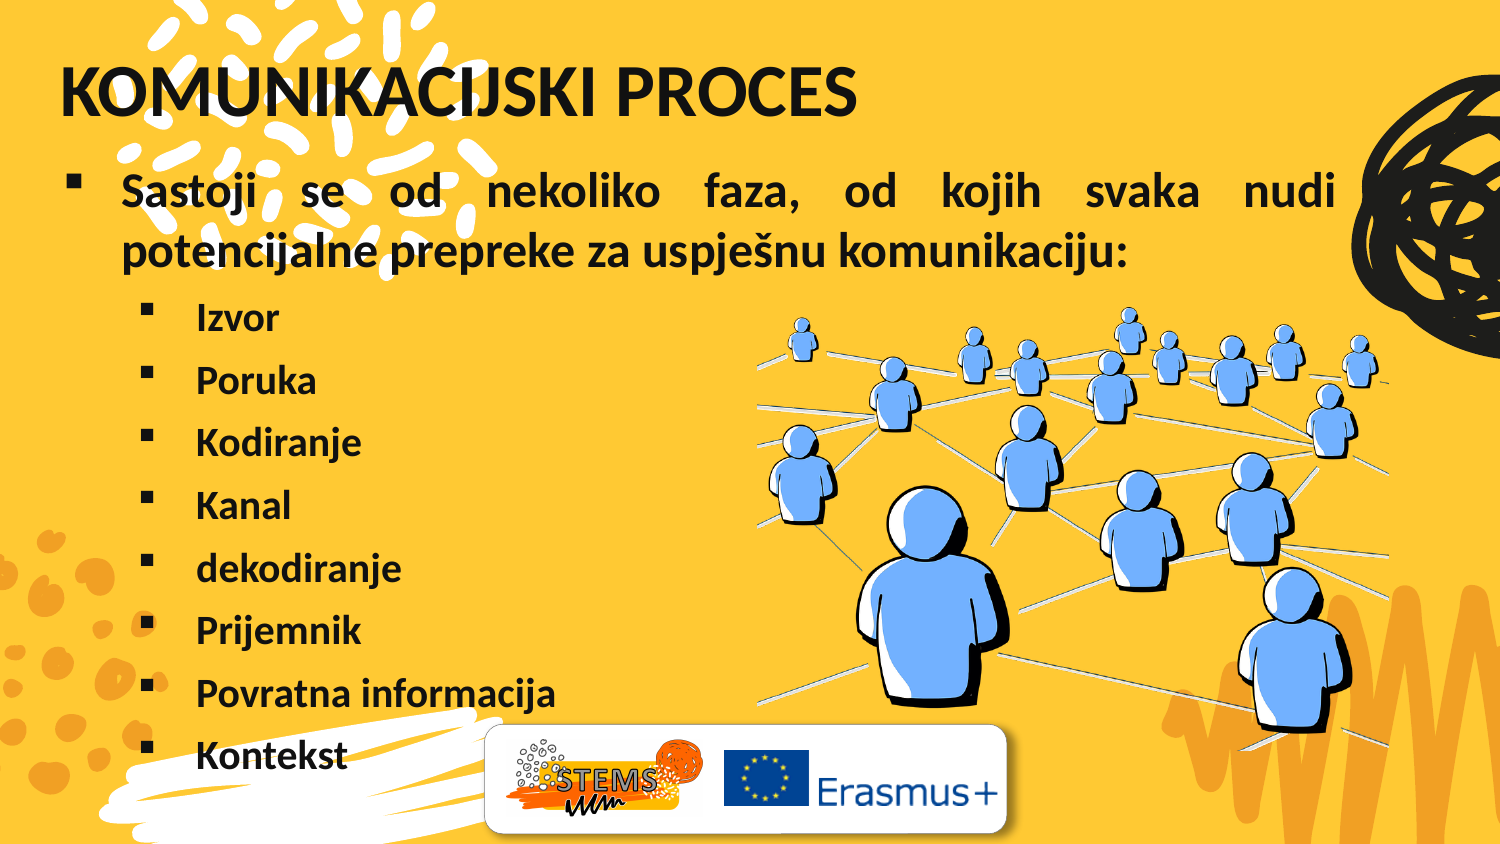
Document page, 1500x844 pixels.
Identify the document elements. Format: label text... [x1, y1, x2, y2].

picture [506, 738, 703, 818]
title KOMUNIKACIJSKI PROCES [60, 29, 1389, 132]
picture [723, 307, 1389, 807]
text_box [482, 722, 1009, 836]
list Sastoji se od nekoliko faza, od kojih svaka nudi potencijalne prepreke za uspješnu komunikaciju: Izvor Poruka Kodiranje Kanal dekodiranje Prijemnik Povratna informacija Kontekst [46, 157, 1338, 799]
